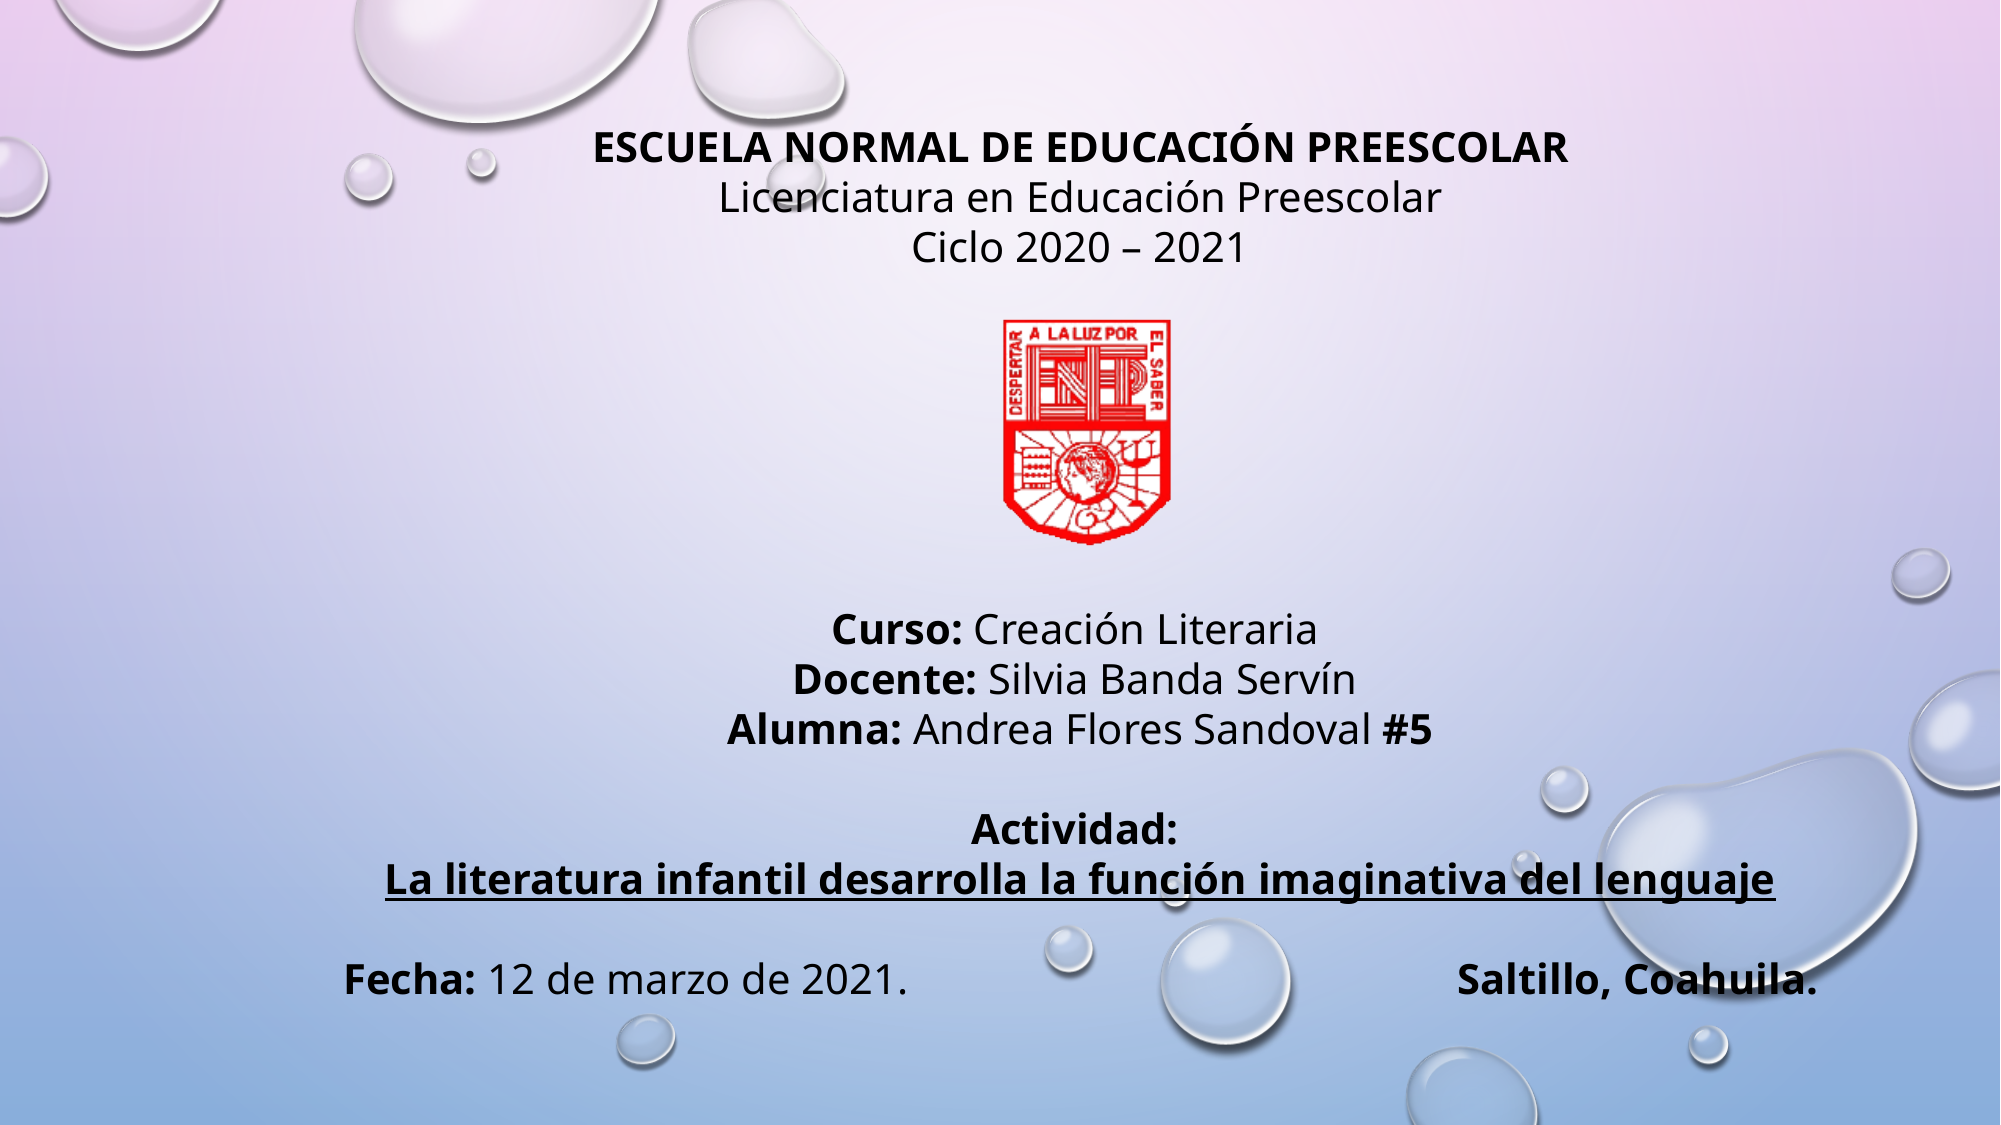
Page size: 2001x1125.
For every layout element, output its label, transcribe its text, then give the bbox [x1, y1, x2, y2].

text_box Curso: Creación Literaria Docente: Silvia Banda Servín Alumna: Andrea Flores Sandoval #5 Actividad: La literatura infantil desarrolla la función imaginativa del lenguaje Fecha: 12 de marzo de 2021. Saltillo, Coahuila. [328, 595, 1834, 1011]
picture [0, 0, 2000, 1125]
text_box ESCUELA NORMAL DE EDUCACIÓN PREESCOLAR Licenciatura en Educación Preescolar Ciclo 2020 – 2021 [577, 113, 1585, 279]
